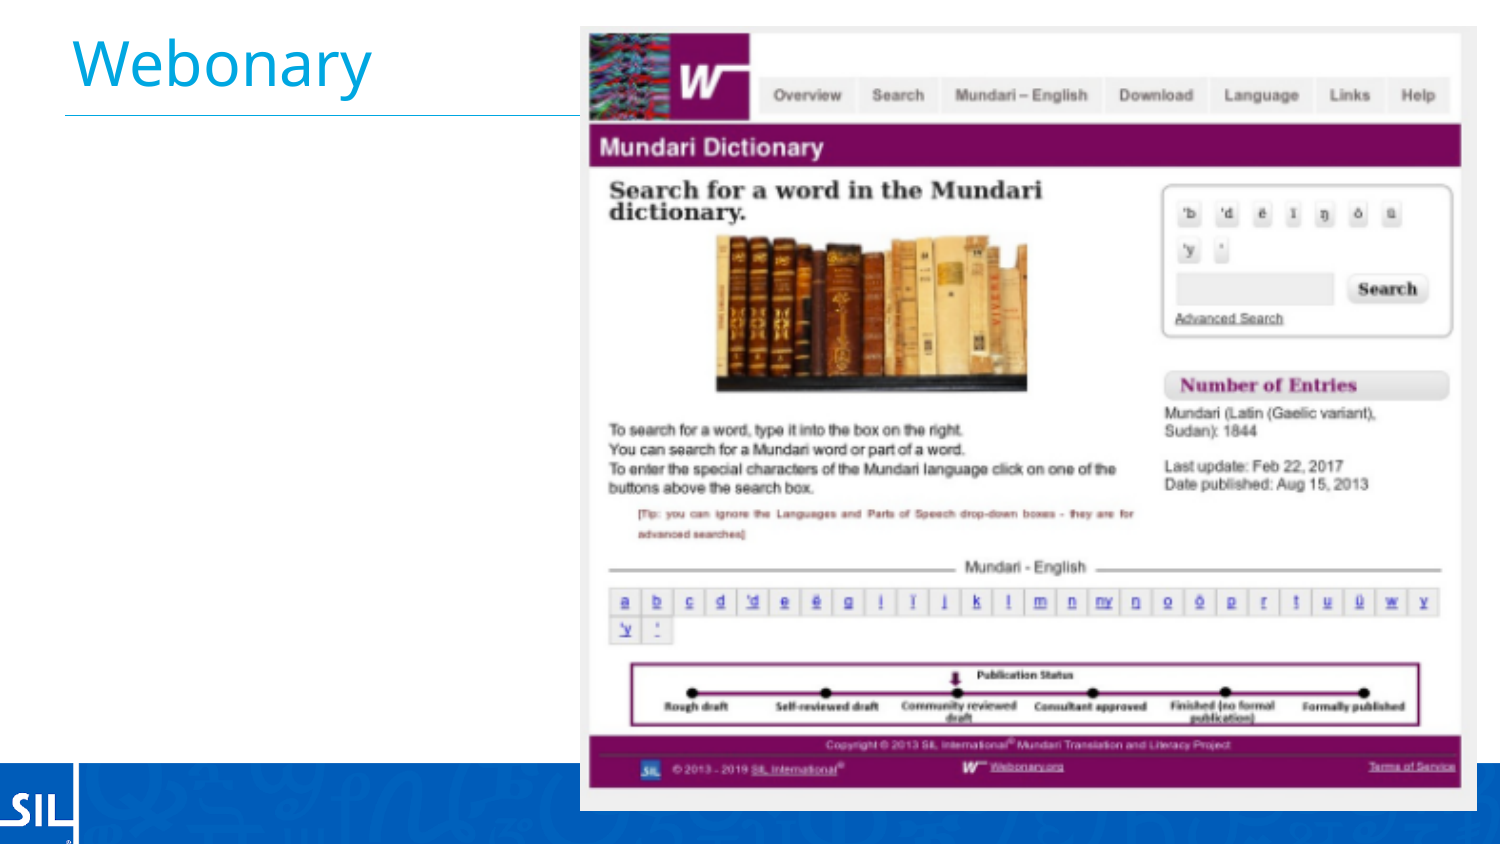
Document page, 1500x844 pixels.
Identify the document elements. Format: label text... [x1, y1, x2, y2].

title Webonary [57, 8, 1428, 103]
picture [0, 26, 1500, 844]
